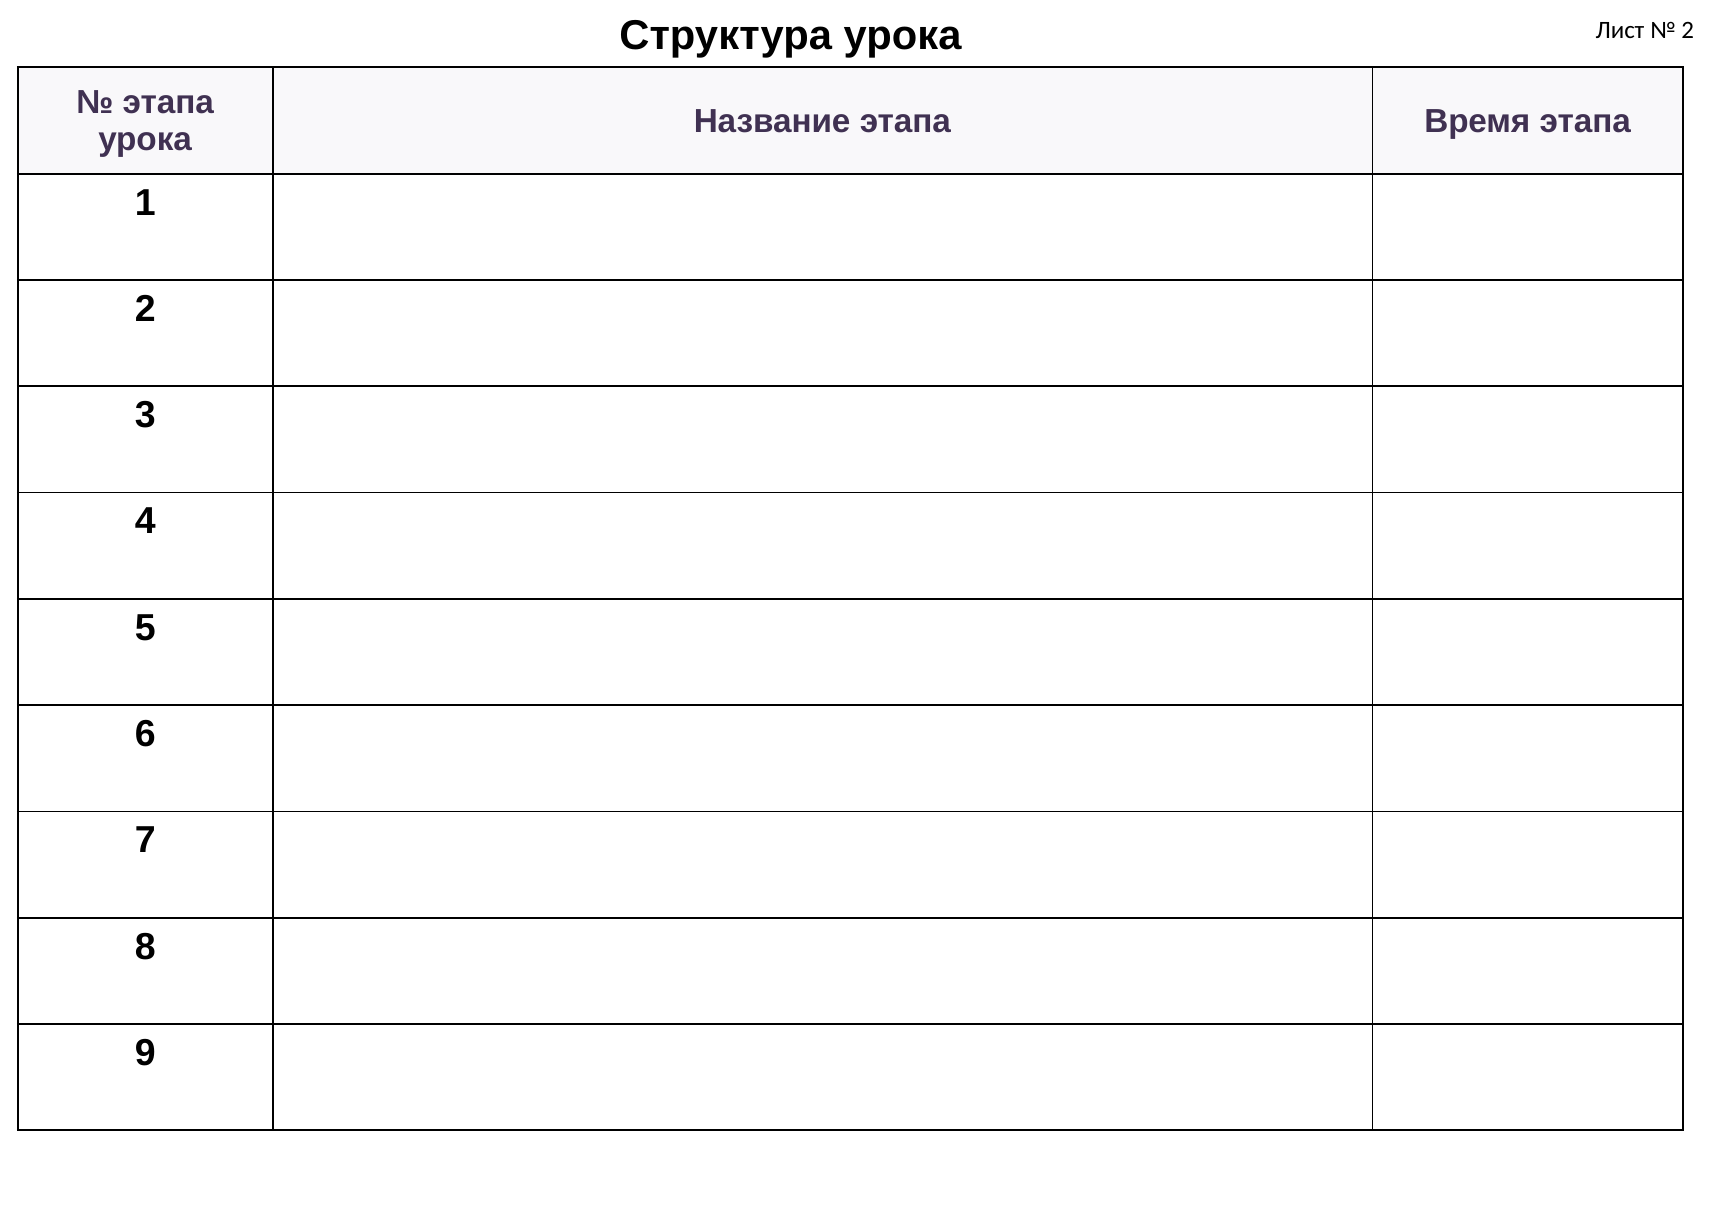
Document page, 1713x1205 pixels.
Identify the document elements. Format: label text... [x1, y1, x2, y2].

table_cell [274, 812, 1372, 917]
table_cell 5 [19, 600, 272, 704]
table_cell 6 [19, 706, 272, 811]
table_cell [274, 600, 1372, 704]
table_cell [274, 493, 1372, 598]
table_cell [1373, 493, 1682, 598]
table_cell 8 [19, 919, 272, 1023]
table_cell [274, 1025, 1372, 1129]
table_cell 1 [19, 175, 272, 279]
table_header Время этапа [1373, 68, 1682, 173]
table_cell [1373, 812, 1682, 917]
table_cell 2 [19, 281, 272, 385]
table_cell 3 [19, 387, 272, 492]
table_header № этапа урока [19, 68, 272, 173]
text_box Структура урока [395, 0, 1186, 65]
table_cell [1373, 919, 1682, 1023]
table_cell [1373, 1025, 1682, 1129]
table_cell [1373, 281, 1682, 385]
table_cell [274, 706, 1372, 811]
table_cell 4 [19, 493, 272, 598]
table_cell [1373, 706, 1682, 811]
table_cell 9 [19, 1025, 272, 1129]
table_cell [1373, 175, 1682, 279]
table_cell [274, 387, 1372, 492]
table_cell [274, 175, 1372, 279]
table_cell [1373, 600, 1682, 704]
table_cell [274, 281, 1372, 385]
table_cell [274, 919, 1372, 1023]
text_box Лист № 2 [1580, 5, 1711, 51]
table_header Название этапа [274, 68, 1372, 173]
table_cell [1373, 387, 1682, 492]
table_cell 7 [19, 812, 272, 917]
